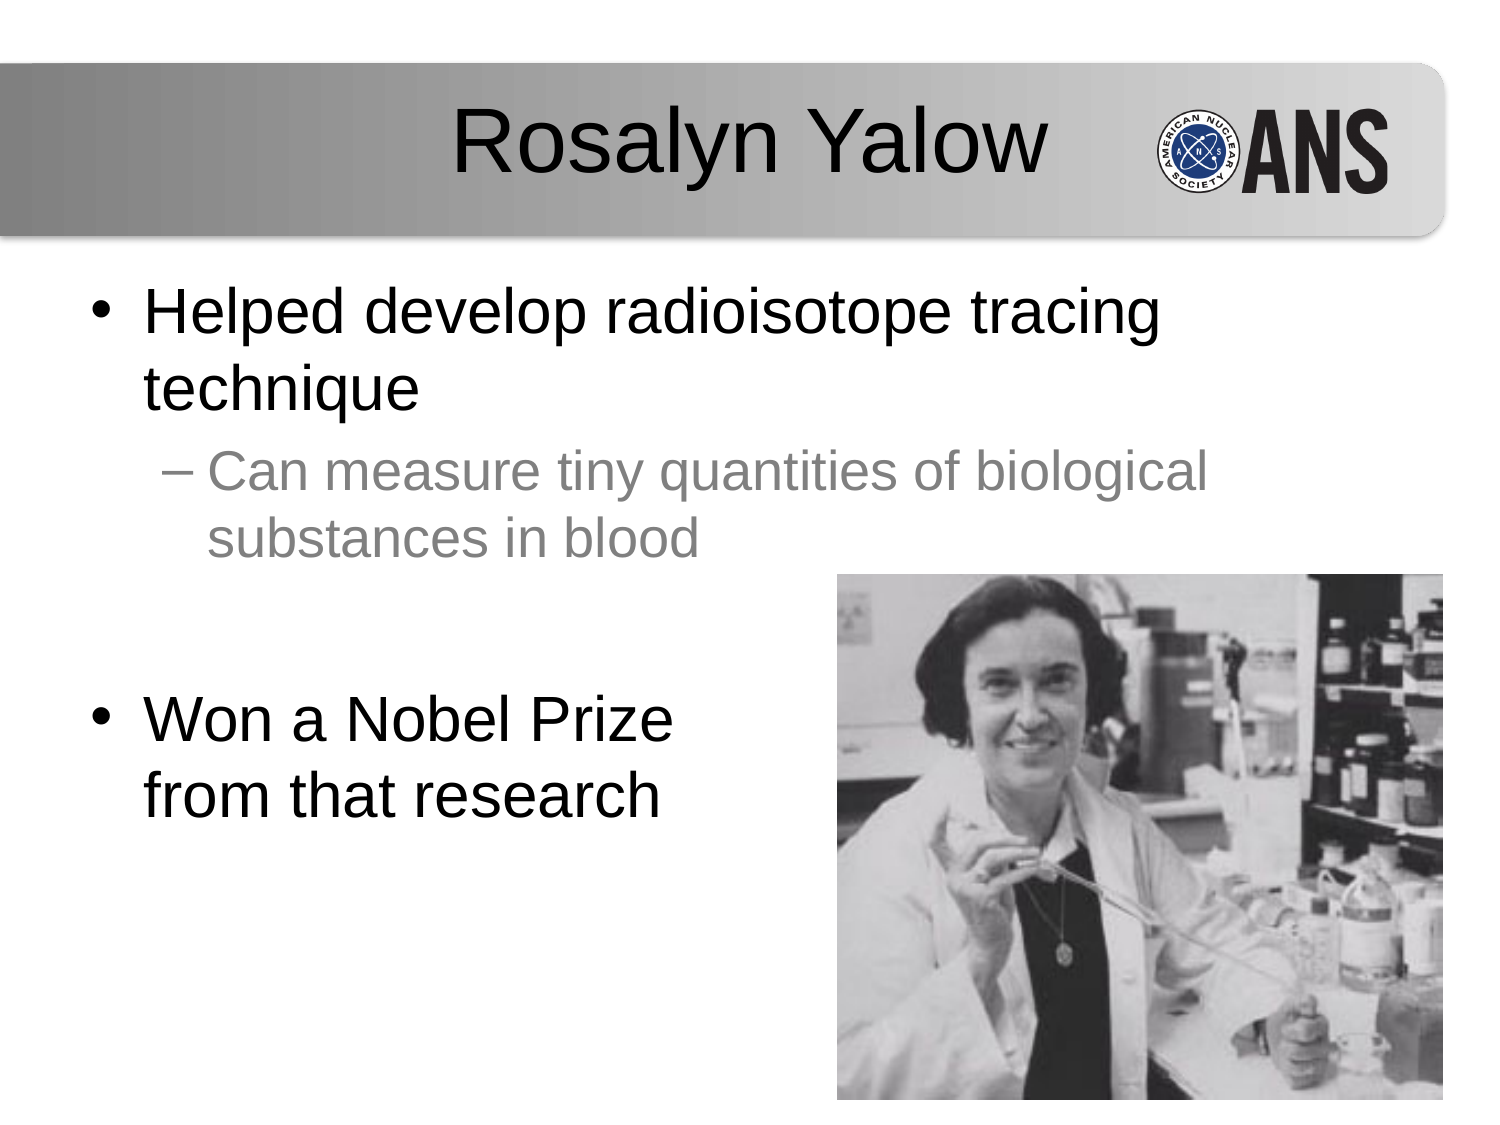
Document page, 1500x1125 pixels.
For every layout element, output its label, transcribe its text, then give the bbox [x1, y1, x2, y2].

list Helped develop radioisotope tracing technique Can measure tiny quantities of biological substances in blood Won a Nobel Prize from that research [75, 262, 1438, 1006]
title Rosalyn Yalow [75, 73, 1425, 232]
picture [837, 574, 1443, 1100]
